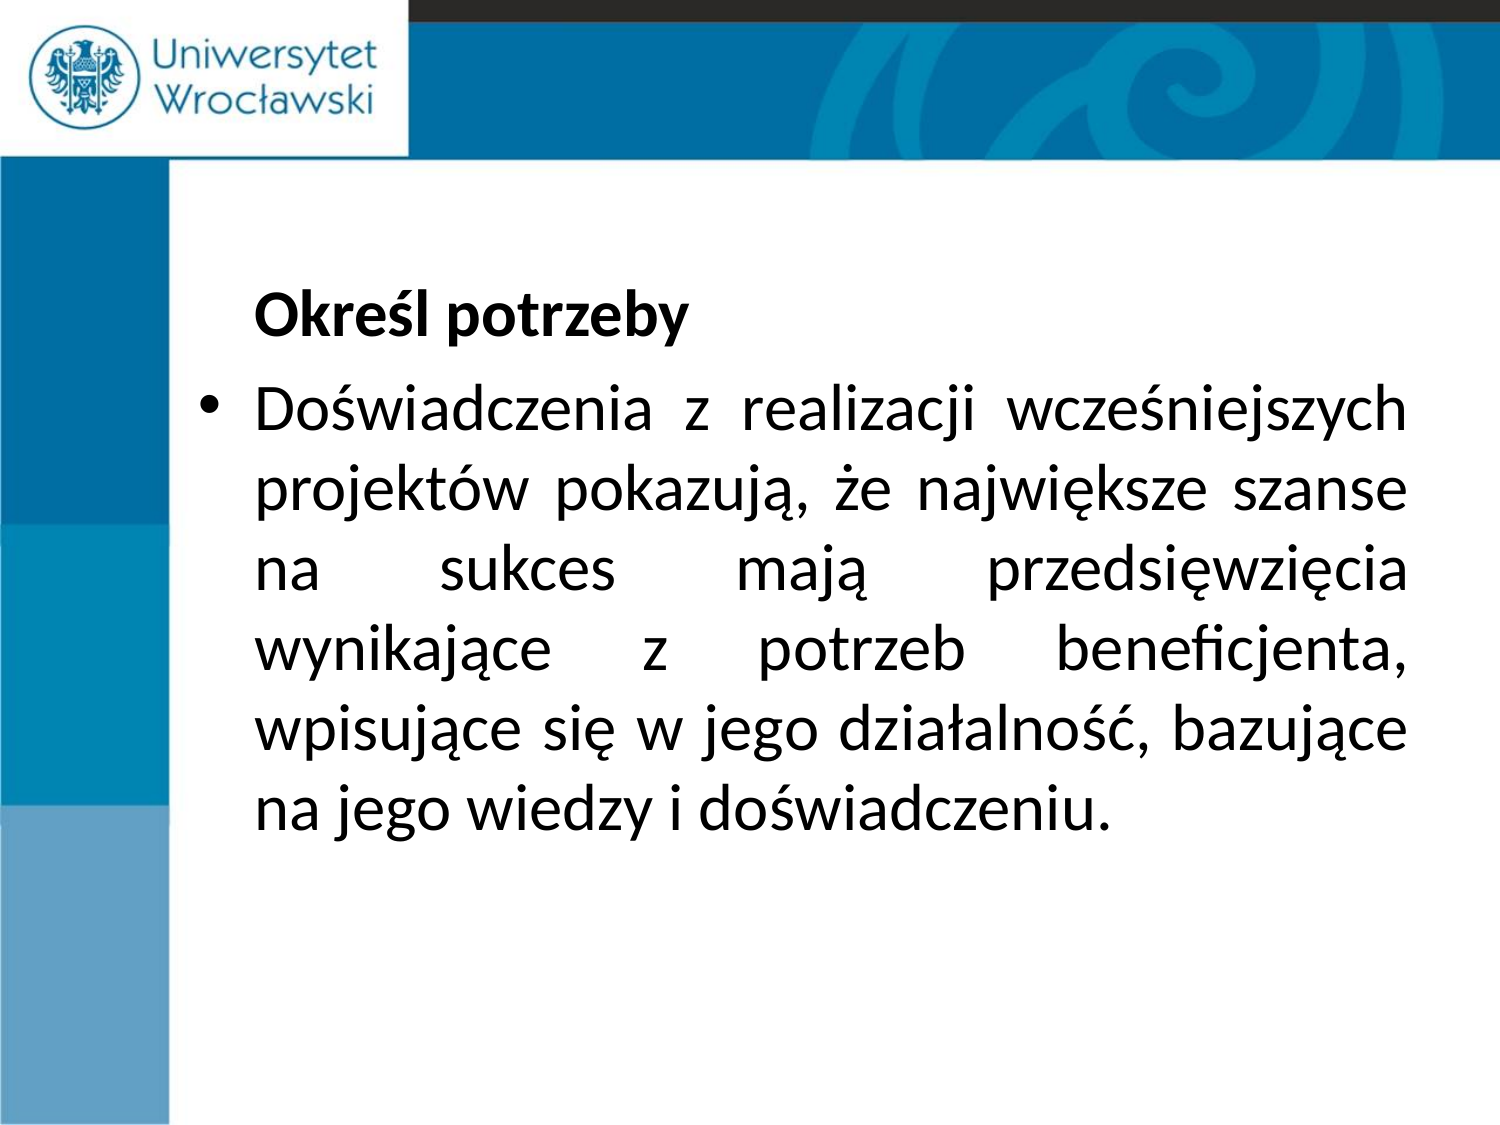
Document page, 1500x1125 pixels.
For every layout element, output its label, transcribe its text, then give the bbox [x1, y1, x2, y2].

picture [0, 0, 1500, 1125]
list Określ potrzeby Doświadczenia z realizacji wcześniejszych projektów pokazują, że największe szanse na sukces mają przedsięwzięcia wynikające z potrzeb beneficjenta, wpisujące się w jego działalność, bazujące na jego wiedzy i doświadczeniu. [183, 262, 1425, 1005]
